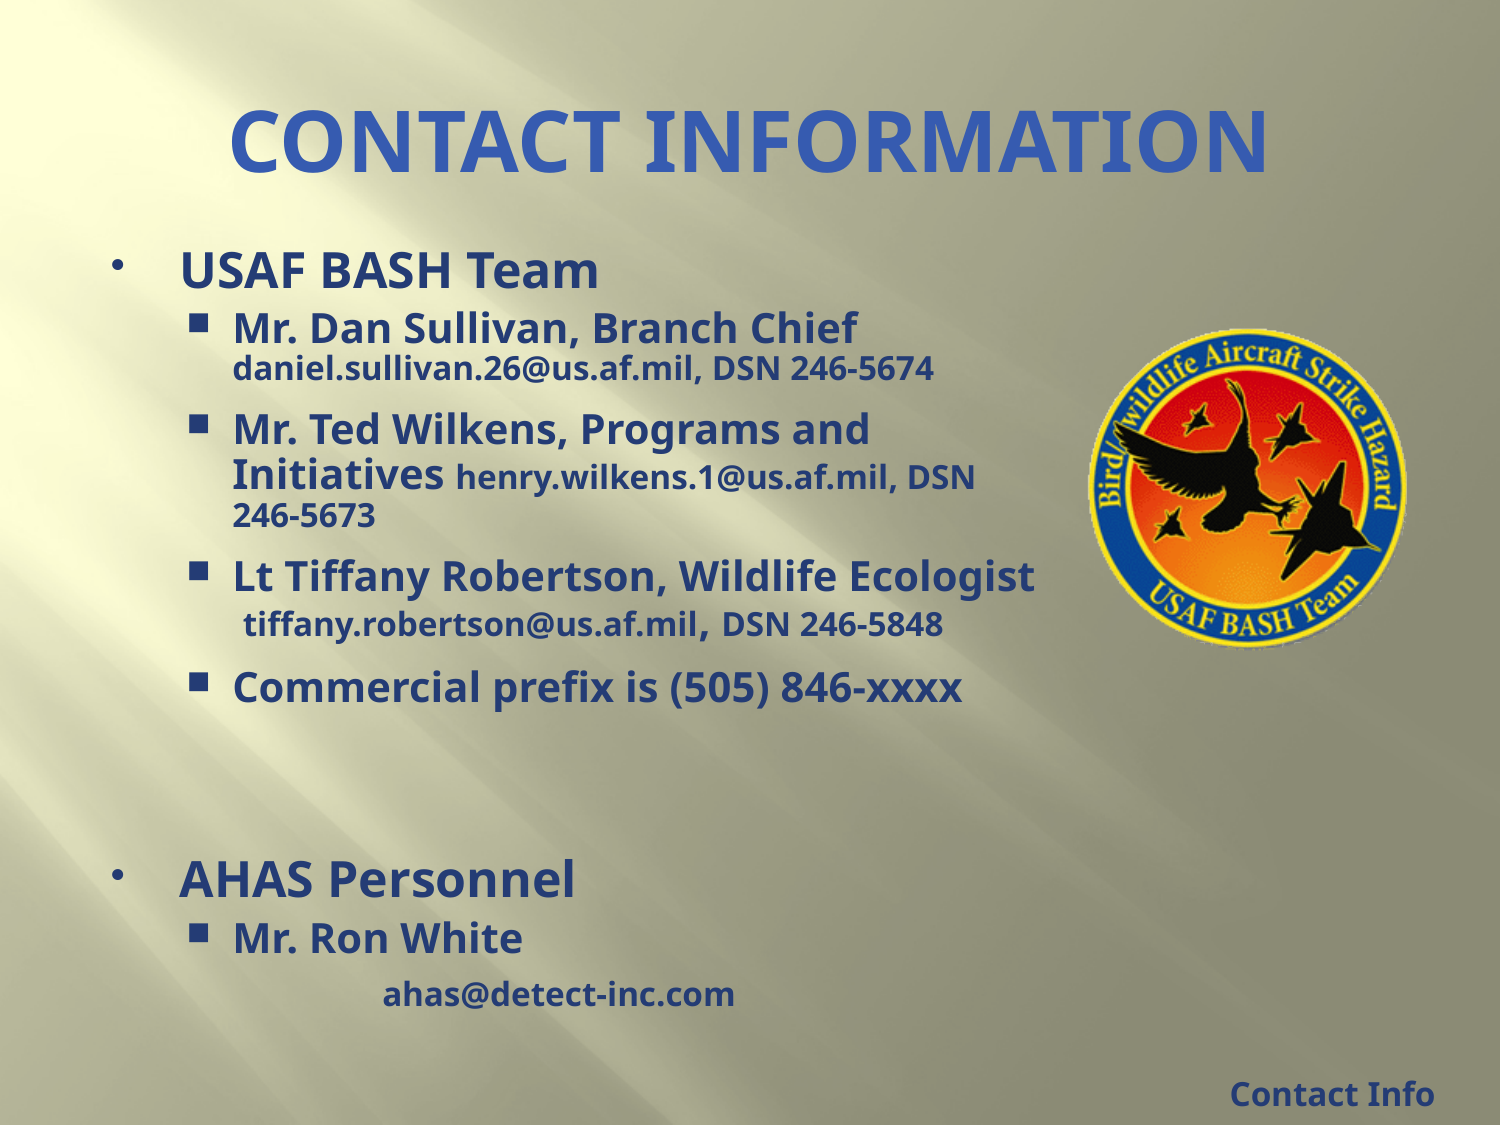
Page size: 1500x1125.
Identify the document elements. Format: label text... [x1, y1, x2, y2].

text_box Contact Info [1175, 1065, 1451, 1121]
title CONTACT INFORMATION [0, 45, 1500, 233]
picture [1062, 295, 1435, 688]
list USAF BASH Team Mr. Dan Sullivan, Branch Chief daniel.sullivan.26@us.af.mil, DSN 246-5674 Mr. Ted Wilkens, Programs and Initiatives henry.wilkens.1@us.af.mil, DSN 246-5673 Lt Tiffany Robertson, Wildlife Ecologist tiffany.robertson@us.af.mil, DSN 246-5848 Commercial prefix is (505) 846-xxxx AHAS Personnel Mr. Ron White ahas@detect-inc.com [75, 237, 1063, 1050]
